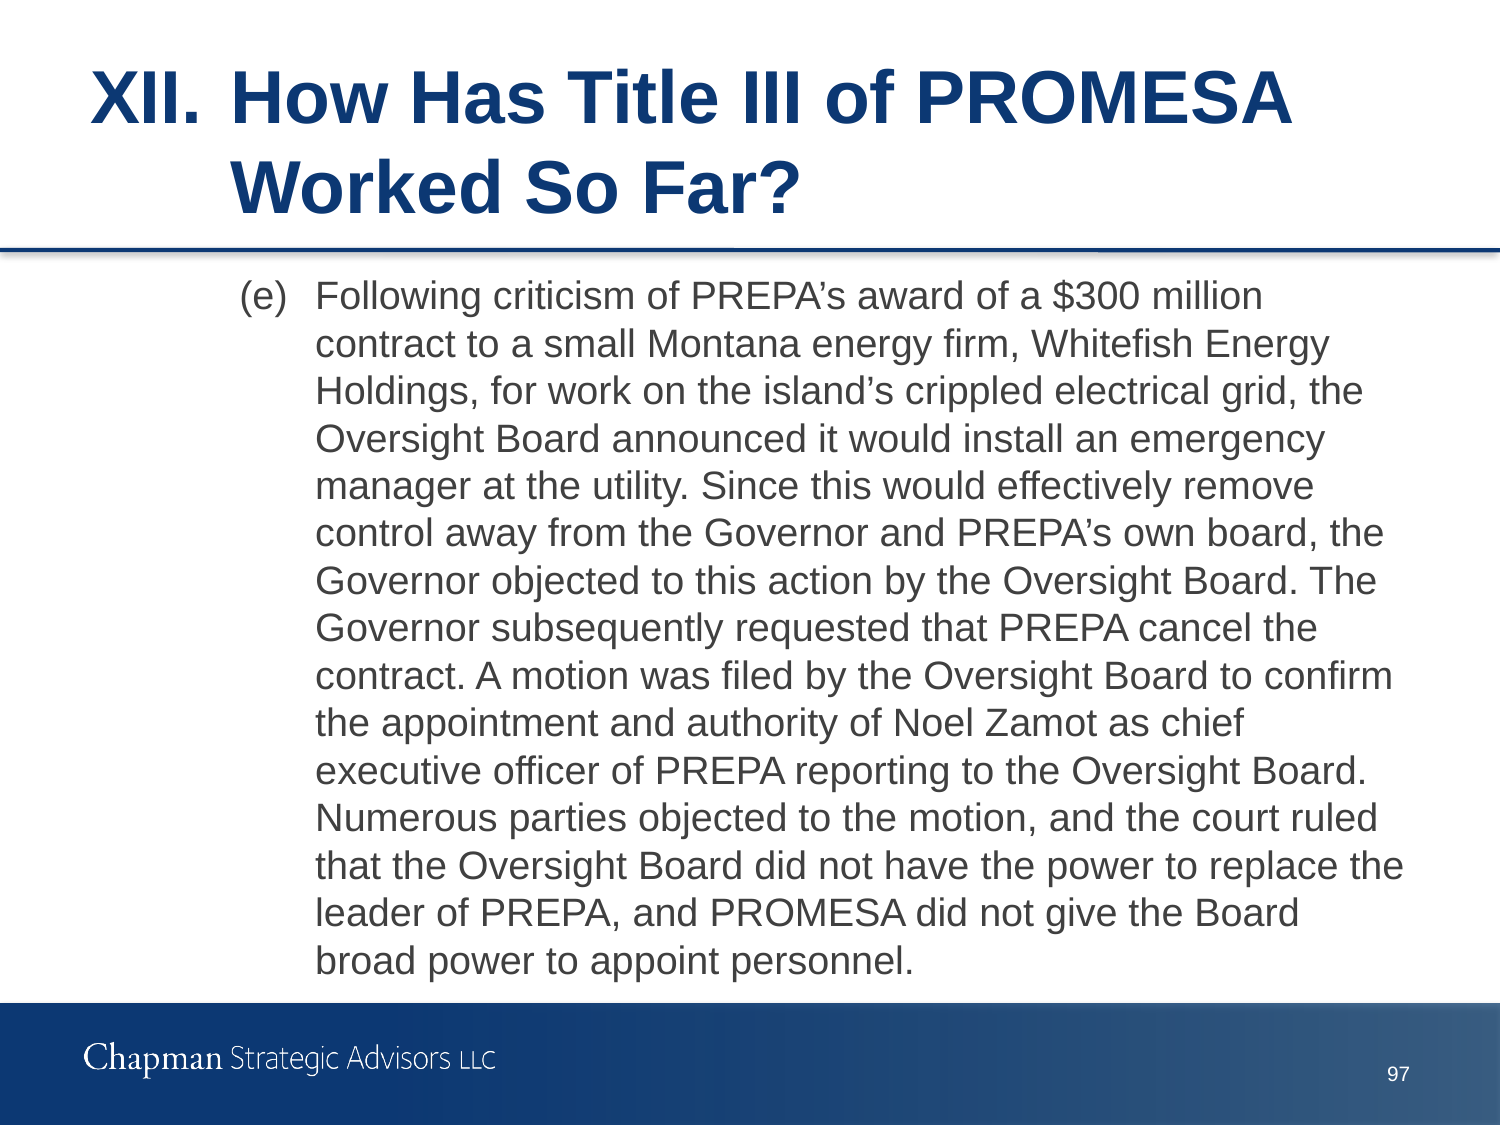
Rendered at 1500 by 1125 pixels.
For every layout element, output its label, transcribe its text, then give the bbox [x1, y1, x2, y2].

list (e) Following criticism of PREPA’s award of a $300 million contract to a small Montana energy firm, Whitefish Energy Holdings, for work on the island’s crippled electrical grid, the Oversight Board announced it would install an emergency manager at the utility. Since this would effectively remove control away from the Governor and PREPA’s own board, the Governor objected to this action by the Oversight Board. The Governor subsequently requested that PREPA cancel the contract. A motion was filed by the Oversight Board to confirm the appointment and authority of Noel Zamot as chief executive officer of PREPA reporting to the Oversight Board. Numerous parties objected to the motion, and the court ruled that the Oversight Board did not have the power to replace the leader of PREPA, and PROMESA did not give the Board broad power to appoint personnel. [74, 262, 1426, 1006]
slide_number 96 [1074, 1052, 1425, 1113]
title XII. How Has Title III of PROMESA Worked So Far? [75, 45, 1425, 233]
